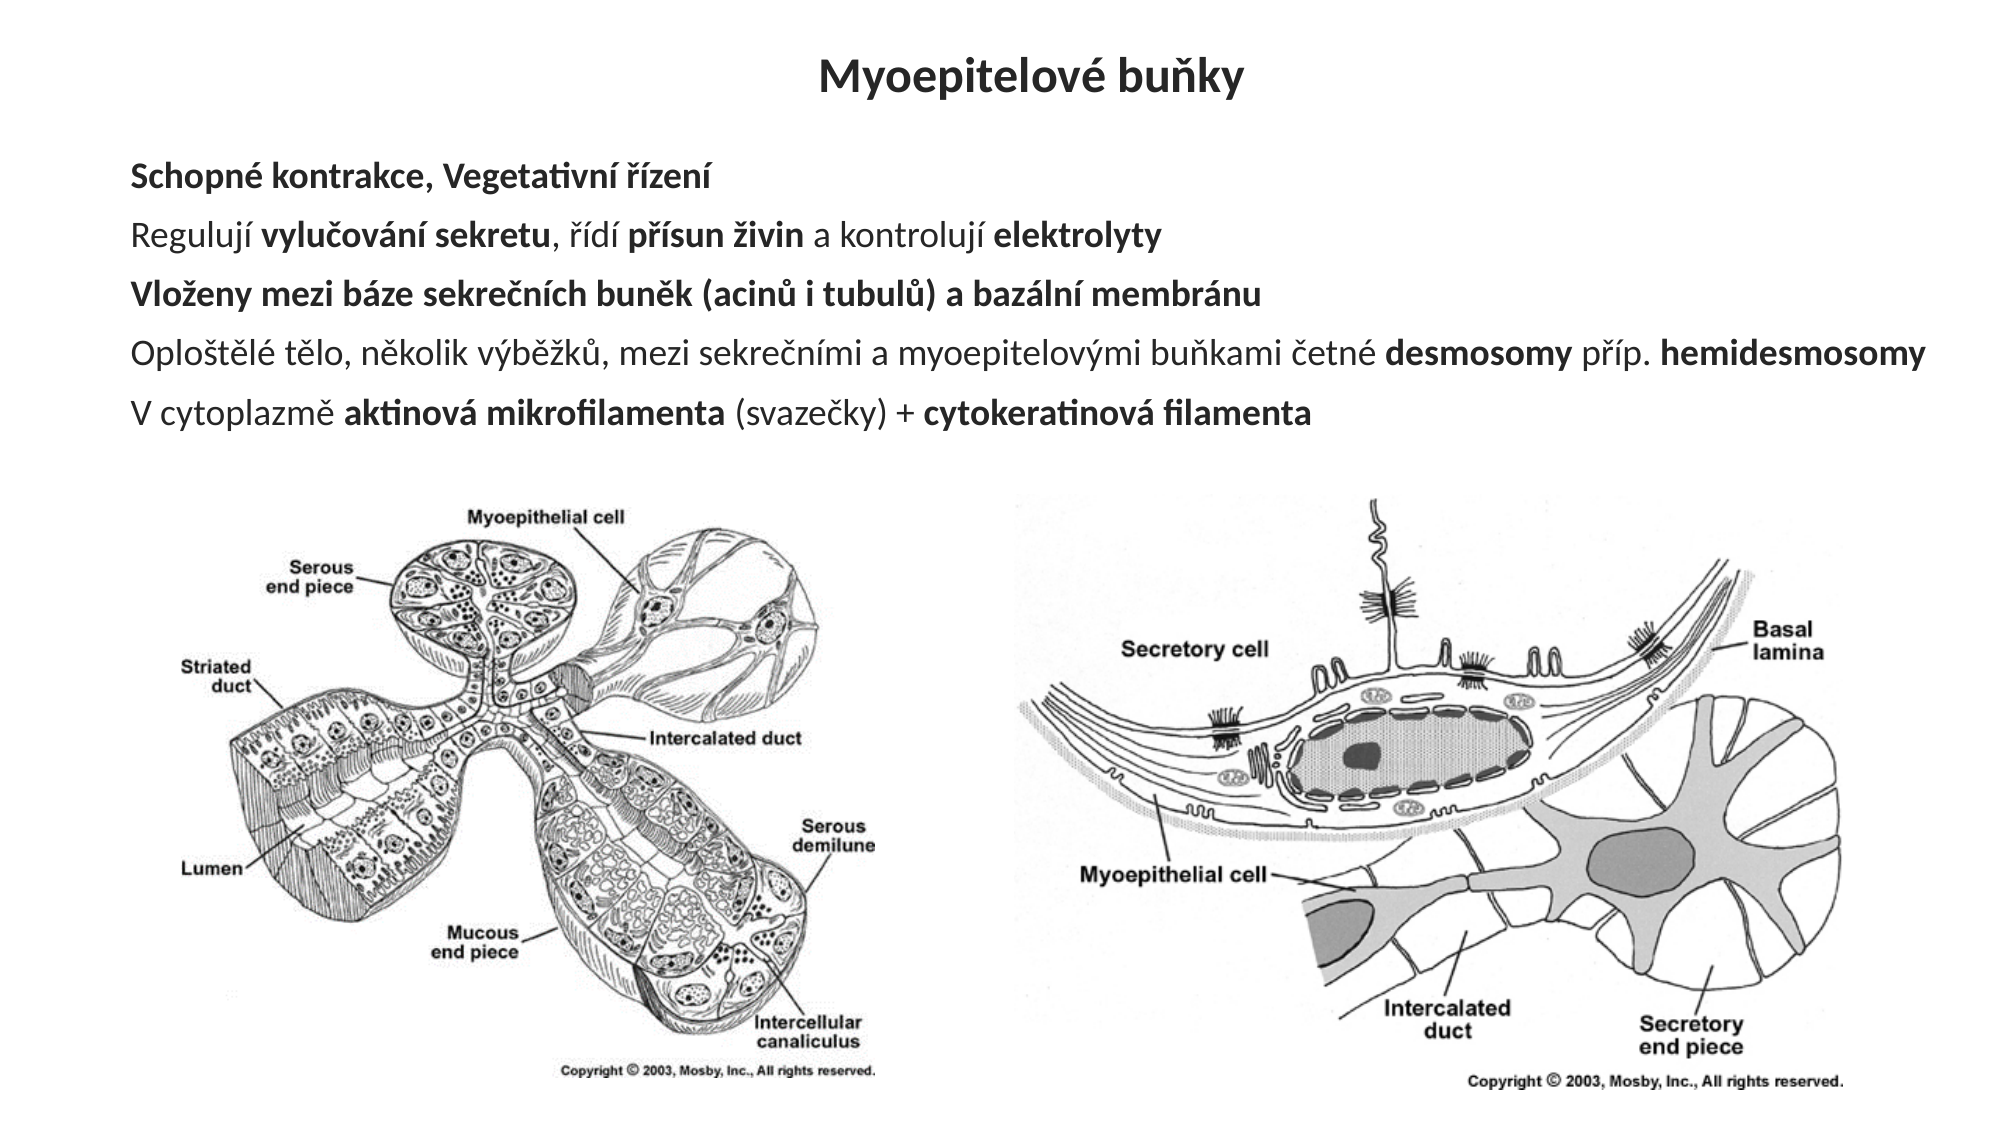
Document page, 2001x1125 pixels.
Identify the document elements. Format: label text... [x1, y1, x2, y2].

picture [180, 506, 875, 1078]
picture [1014, 494, 1843, 1090]
text_box Myoepitelové buňky Schopné kontrakce, Vegetativní řízení Regulují vylučování sekretu, řídí přísun živin a kontrolují elektrolyty Vloženy mezi báze sekrečních buněk (acinů i tubulů) a bazální membránu Oploštělé tělo, několik výběžků, mezi sekrečními a myoepitelovými buňkami četné desmosomy příp. hemidesmosomy V cytoplazmě aktinová mikrofilamenta (svazečky) + cytokeratinová filamenta [115, 35, 1949, 552]
